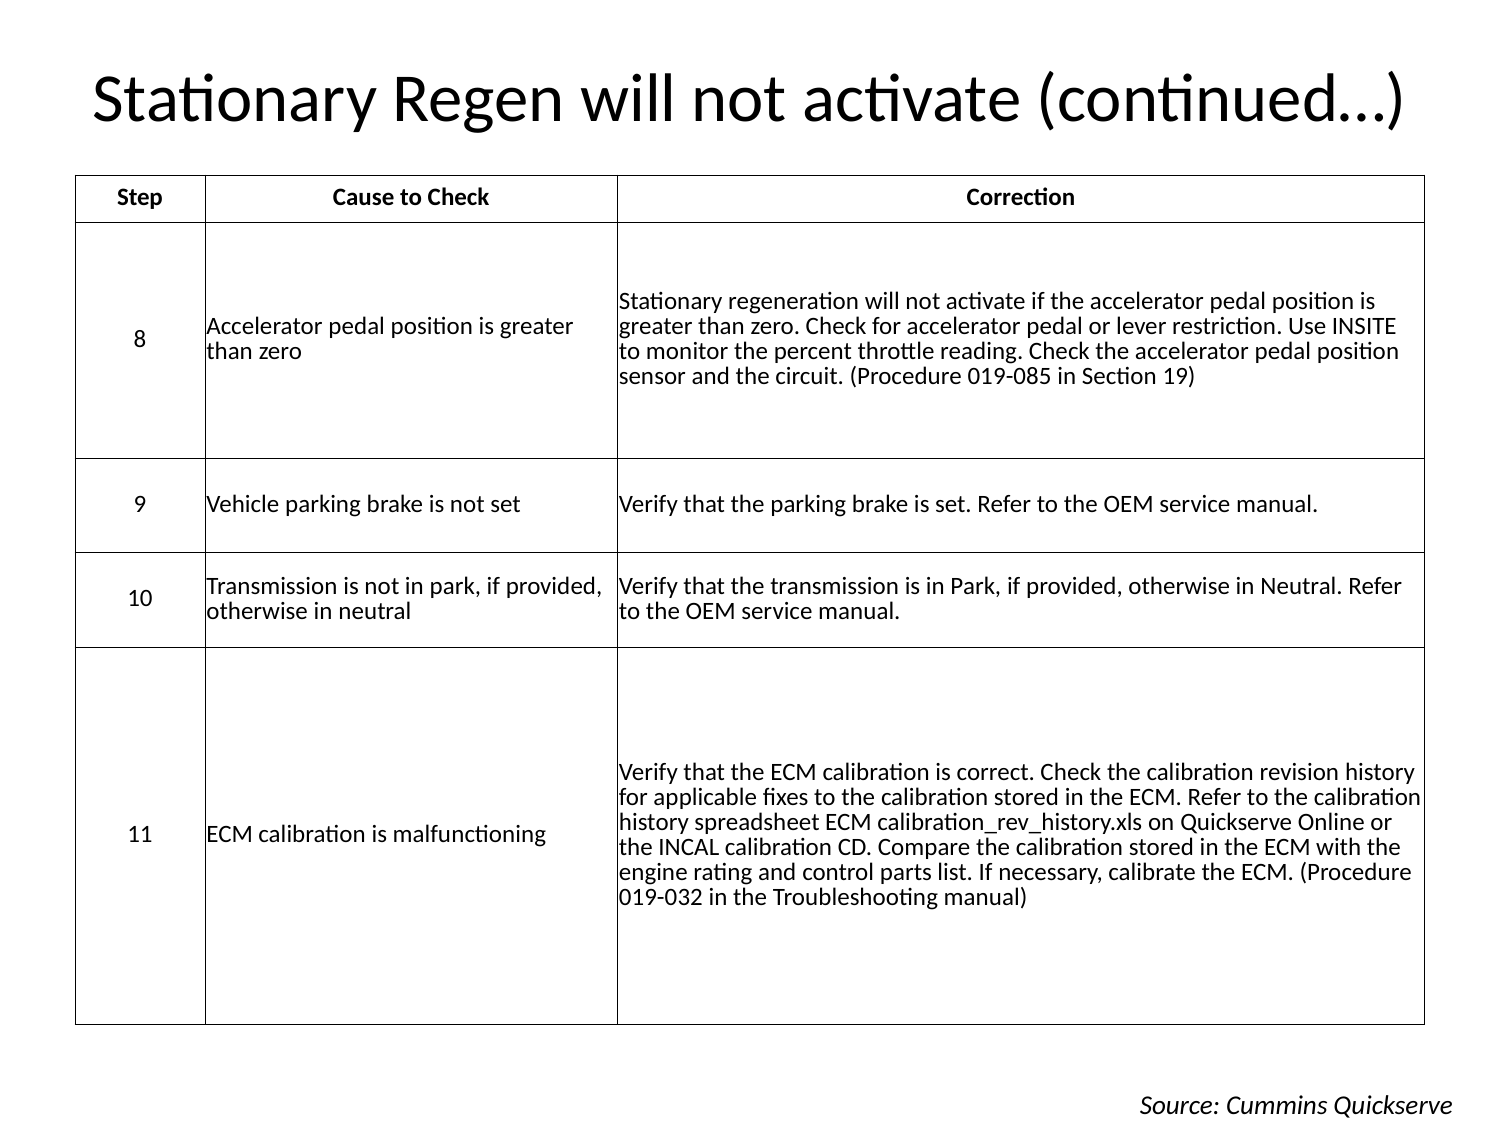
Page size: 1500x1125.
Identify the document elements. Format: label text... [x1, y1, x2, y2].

table_cell Accelerator pedal position is greater than zero [206, 223, 617, 458]
table_cell 11 [76, 648, 205, 1024]
table_cell Verify that the transmission is in Park, if provided, otherwise in Neutral. Refer to the OEM service manual. [618, 553, 1424, 647]
table_cell Transmission is not in park, if provided, otherwise in neutral [206, 553, 617, 647]
table_cell Vehicle parking brake is not set [206, 459, 617, 552]
text_box Source: Cummins Quickserve [1124, 1079, 1500, 1125]
table_cell 8 [76, 223, 205, 458]
table_cell 10 [76, 553, 205, 647]
title Stationary Regen will not activate (continued…) [74, 0, 1426, 188]
table_cell 9 [76, 459, 205, 552]
table_cell Verify that the parking brake is set. Refer to the OEM service manual. [618, 459, 1424, 552]
table_header Correction [618, 176, 1424, 222]
table_header Cause to Check [206, 176, 617, 222]
table_cell Stationary regeneration will not activate if the accelerator pedal position is greater than zero. Check for accelerator pedal or lever restriction. Use INSITE to monitor the percent throttle reading. Check the accelerator pedal position sensor and the circuit. (Procedure 019-085 in Section 19) [618, 223, 1424, 458]
table_header Step [76, 176, 205, 222]
table_cell ECM calibration is malfunctioning [206, 648, 617, 1024]
table_cell Verify that the ECM calibration is correct. Check the calibration revision history for applicable fixes to the calibration stored in the ECM. Refer to the calibration history spreadsheet ECM calibration_rev_history.xls on Quickserve Online or the INCAL calibration CD. Compare the calibration stored in the ECM with the engine rating and control parts list. If necessary, calibrate the ECM. (Procedure 019-032 in the Troubleshooting manual) [618, 648, 1424, 1024]
